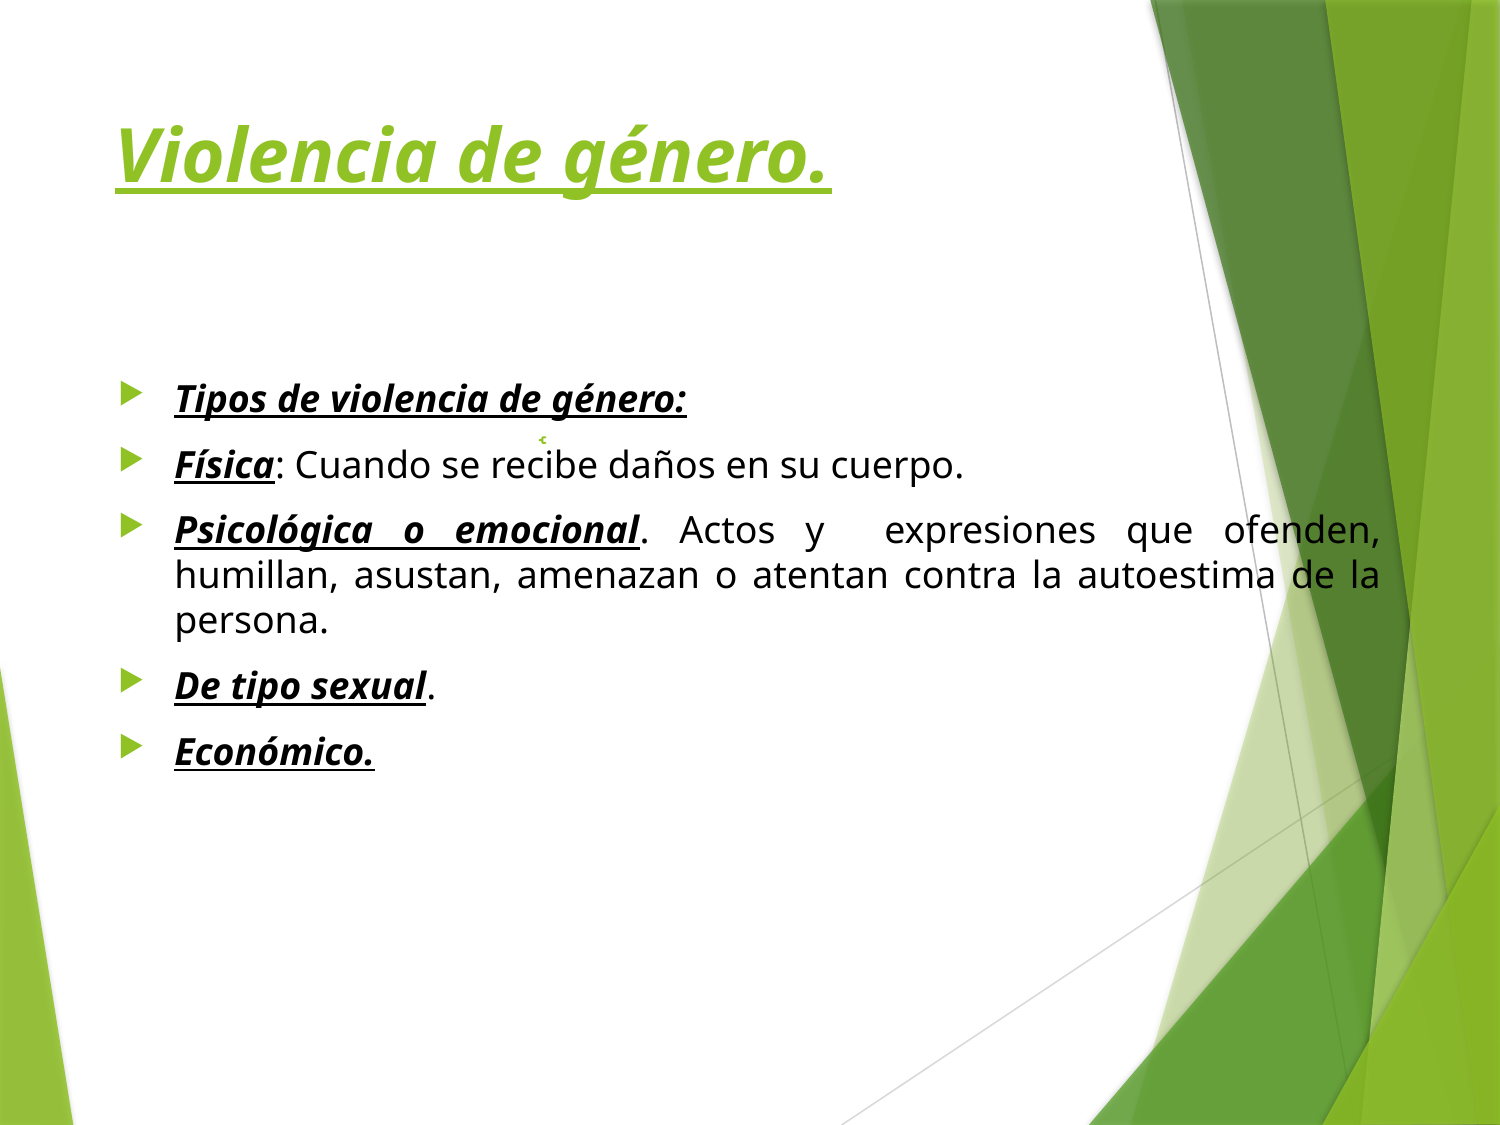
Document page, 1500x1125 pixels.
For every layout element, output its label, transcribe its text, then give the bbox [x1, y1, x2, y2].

list Tipos de violencia de género: Física: Cuando se recibe daños en su cuerpo. Psicológica o emocional. Actos y expresiones que ofenden, humillan, asustan, amenazan o atentan contra la autoestima de la persona. De tipo sexual. Económico. [103, 367, 1397, 903]
text_box [538, 436, 547, 445]
title Violencia de género. [99, 99, 1142, 317]
